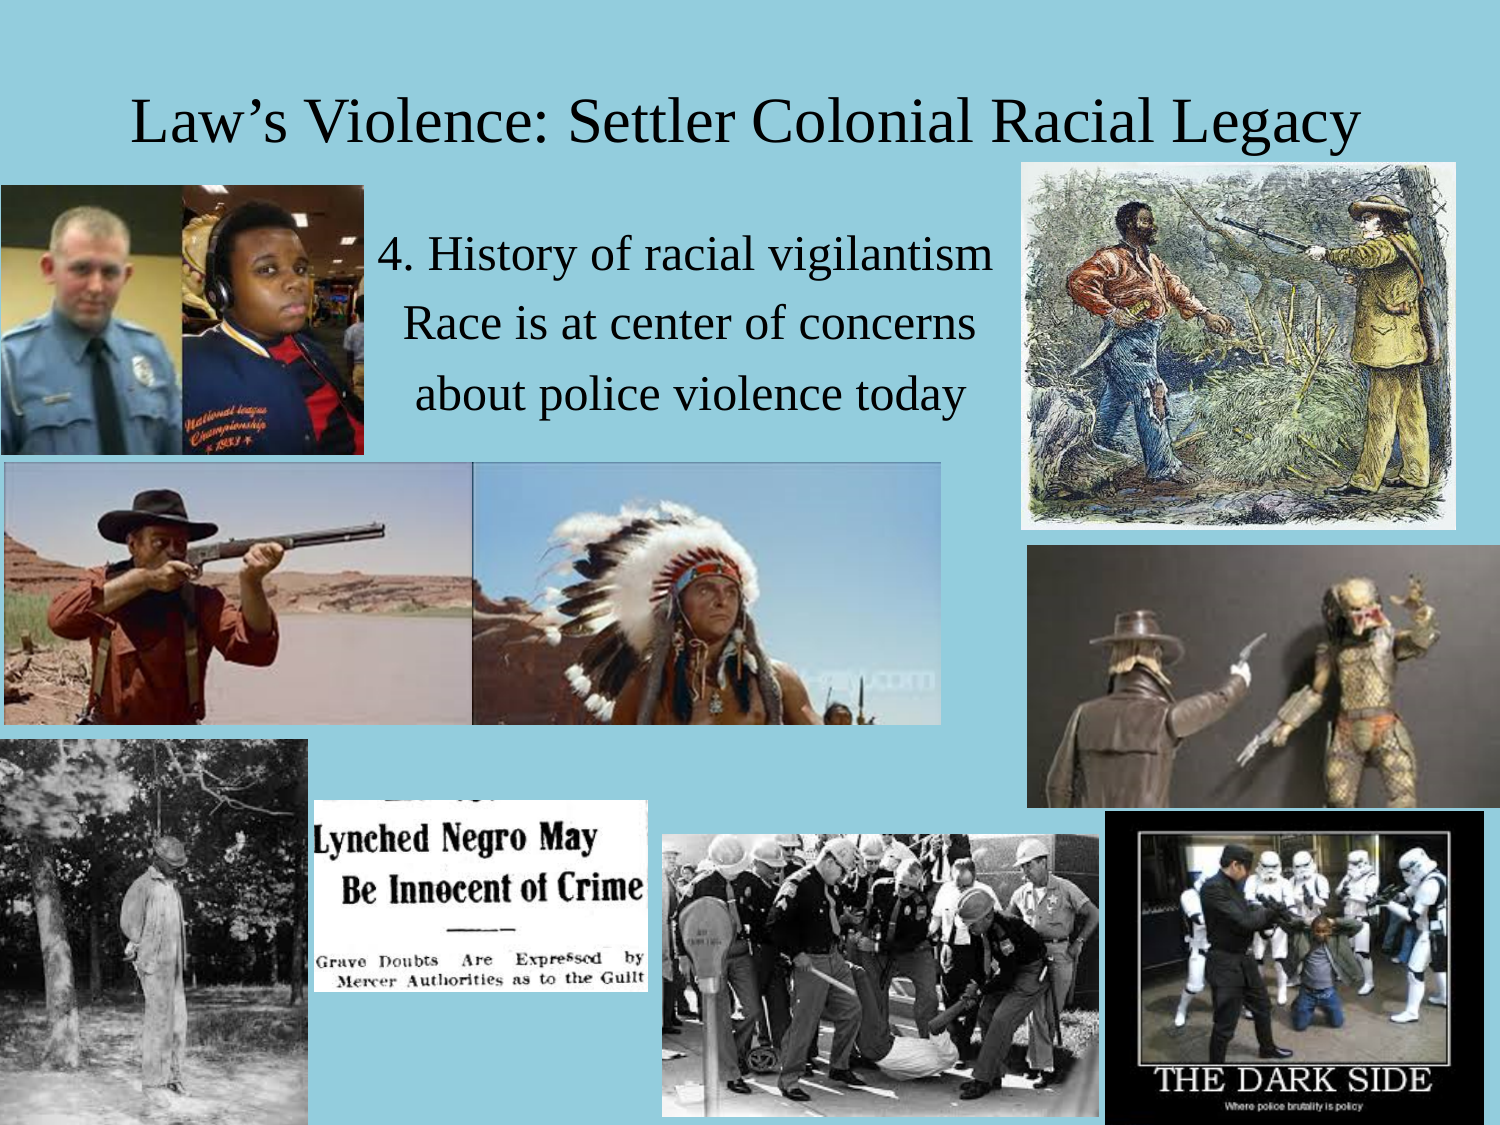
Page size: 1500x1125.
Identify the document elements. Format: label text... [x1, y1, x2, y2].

picture [1, 184, 364, 455]
picture [1027, 545, 1500, 808]
picture [662, 833, 1099, 1118]
picture [1020, 162, 1456, 531]
picture [0, 739, 309, 1125]
picture [314, 800, 648, 993]
picture [1105, 811, 1484, 1125]
title Law’s Violence: Settler Colonial Racial Legacy [109, 41, 1385, 192]
subtitle 4. History of racial vigilantism Race is at center of concerns about police violence today [150, 212, 1325, 1088]
picture [4, 462, 941, 725]
